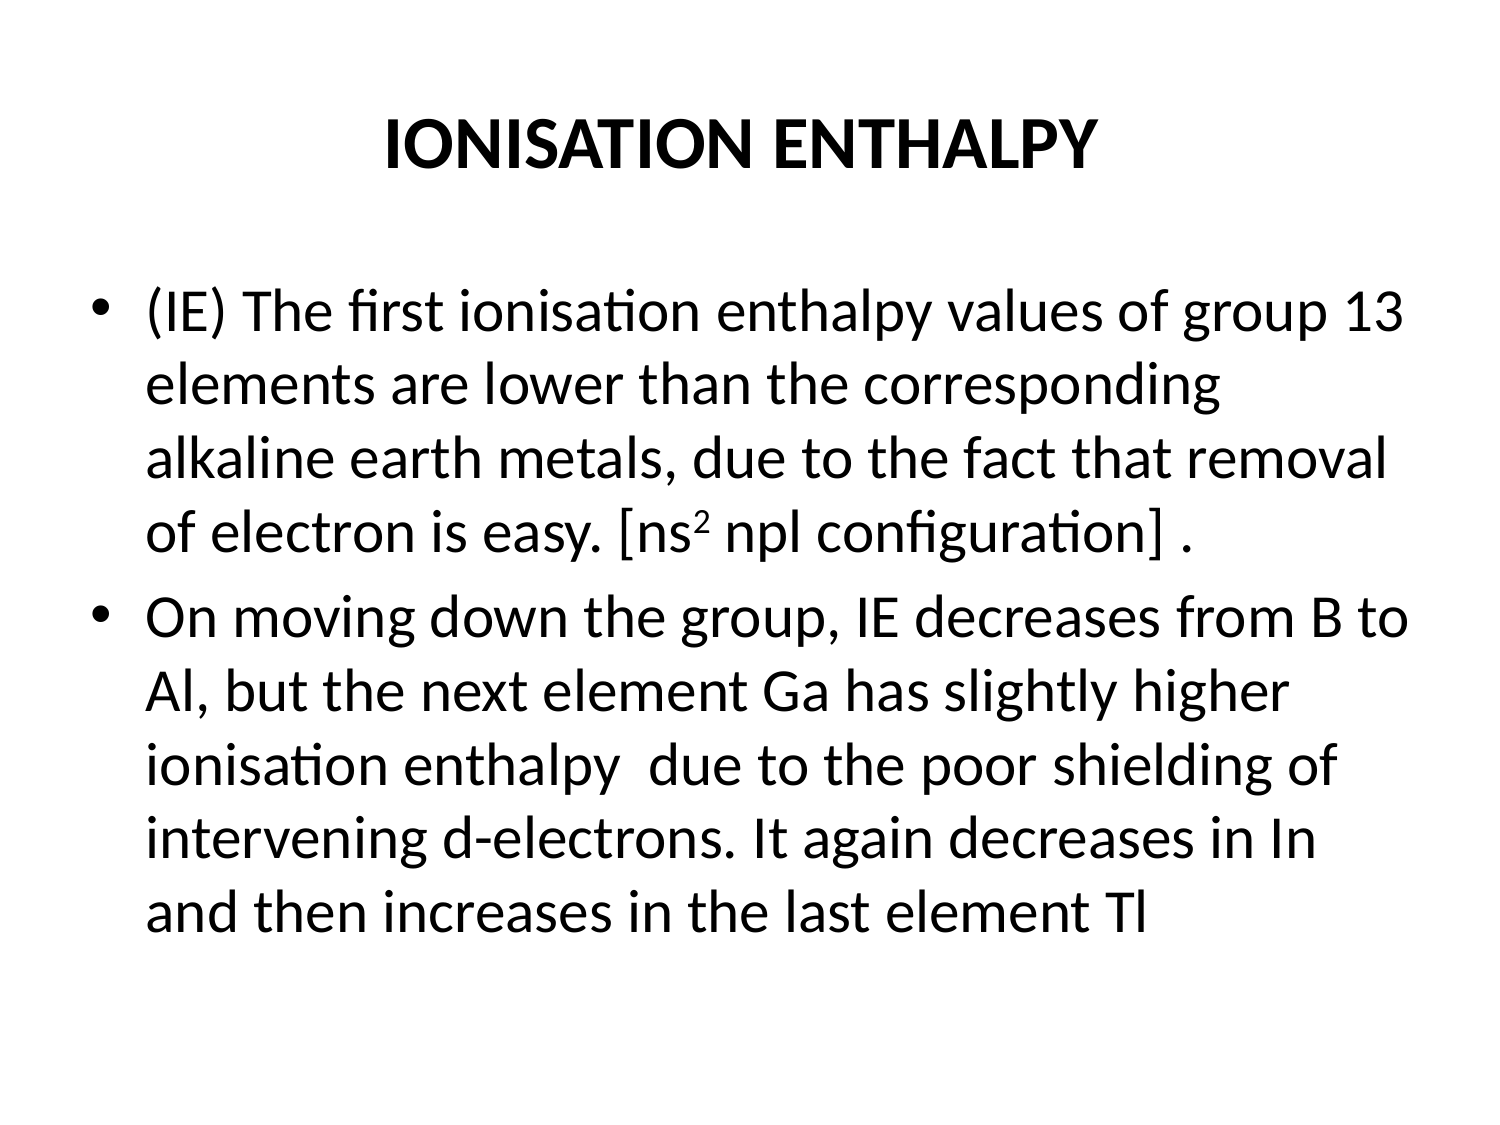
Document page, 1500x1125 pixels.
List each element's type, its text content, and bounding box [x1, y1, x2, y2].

title IONISATION ENTHALPY [75, 45, 1425, 233]
list (IE) The first ionisation enthalpy values of group 13 elements are lower than the corresponding alkaline earth metals, due to the fact that removal of electron is easy. [ns2 npl configuration] . On moving down the group, IE decreases from B to Al, but the next element Ga has slightly higher ionisation enthalpy due to the poor shielding of intervening d-electrons. It again decreases in In and then increases in the last element Tl [75, 262, 1425, 1005]
